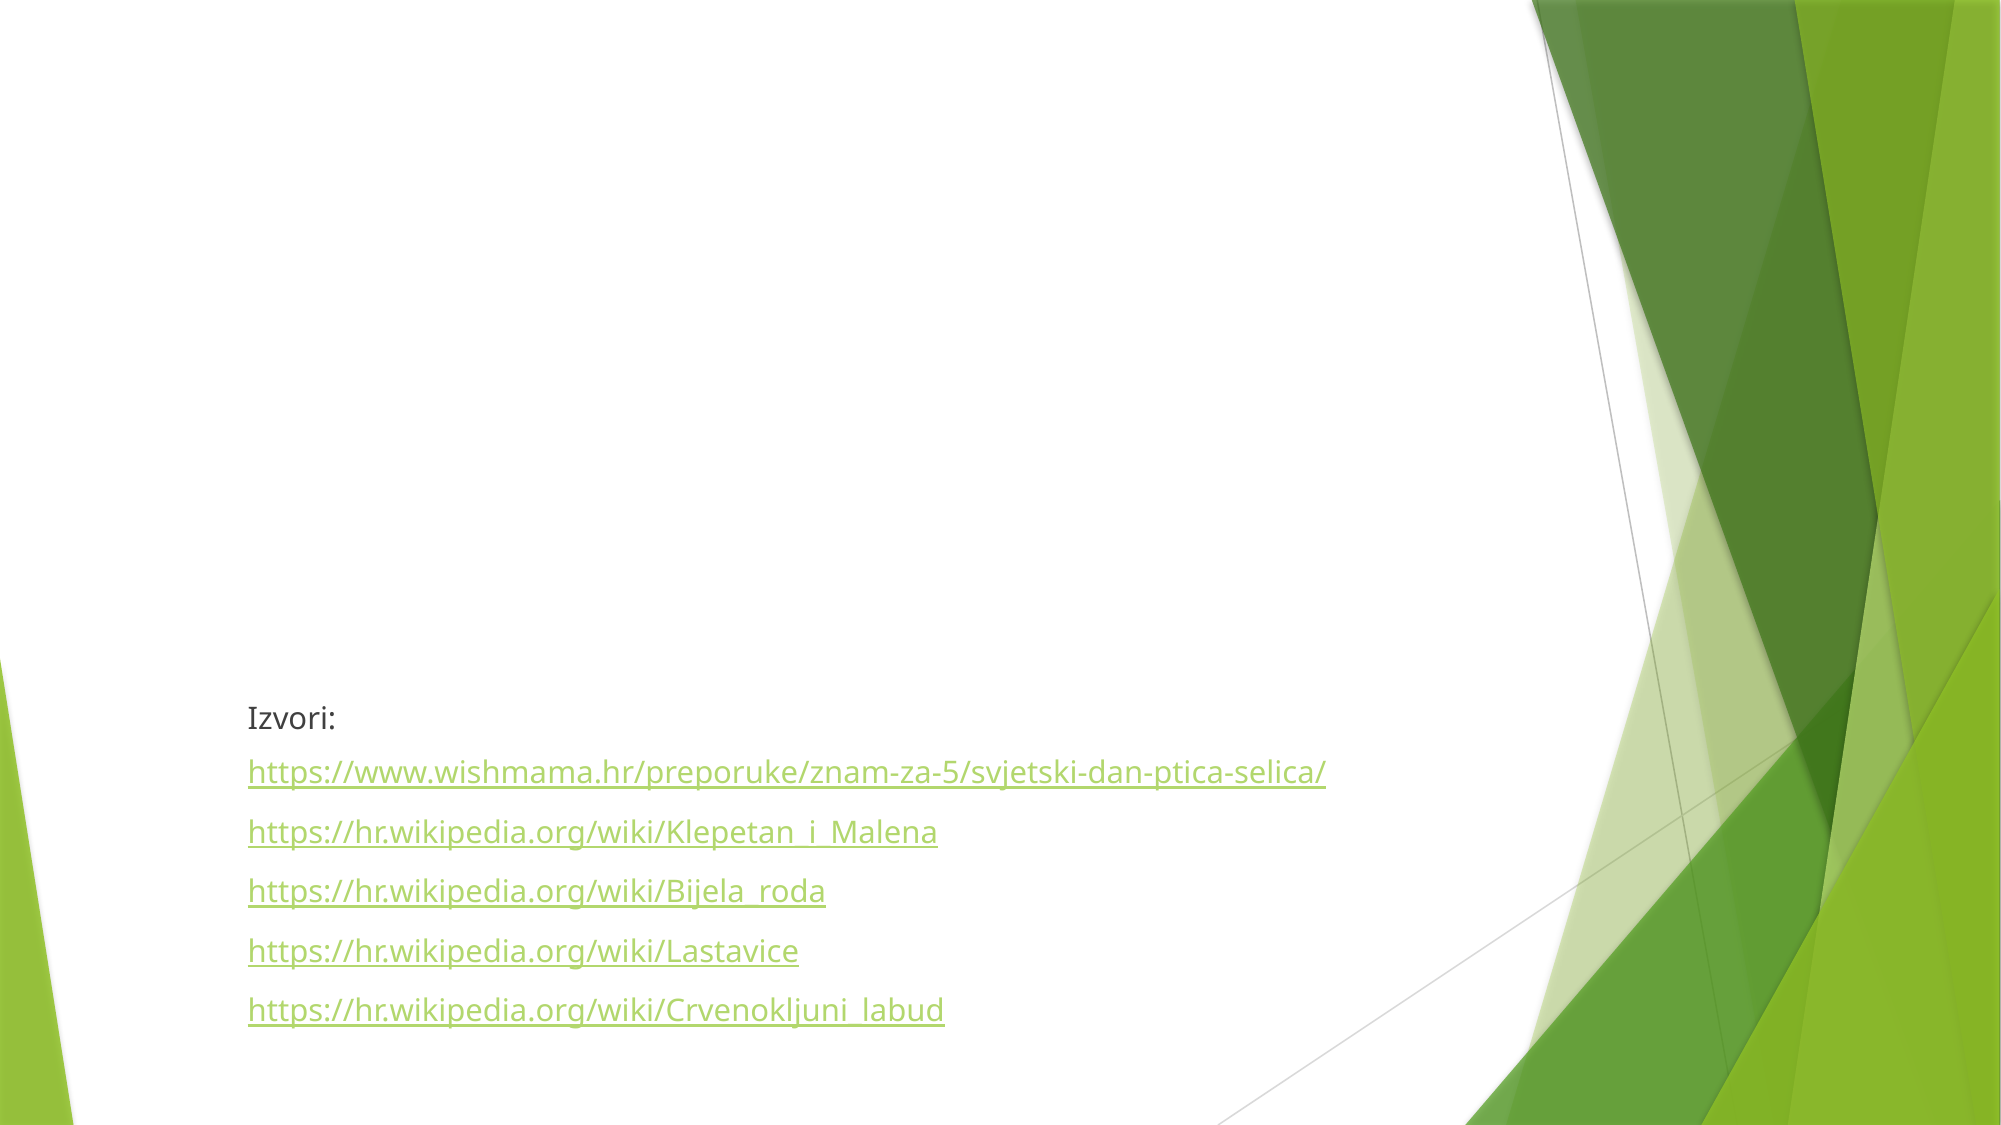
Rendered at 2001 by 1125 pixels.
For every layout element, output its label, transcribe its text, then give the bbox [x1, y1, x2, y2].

list Izvori: https://www.wishmama.hr/preporuke/znam-za-5/svjetski-dan-ptica-selica/ https://hr.wikipedia.org/wiki/Klepetan_i_Malena https://hr.wikipedia.org/wiki/Bijela_roda https://hr.wikipedia.org/wiki/Lastavice https://hr.wikipedia.org/wiki/Crvenokljuni_labud [232, 690, 1500, 1042]
